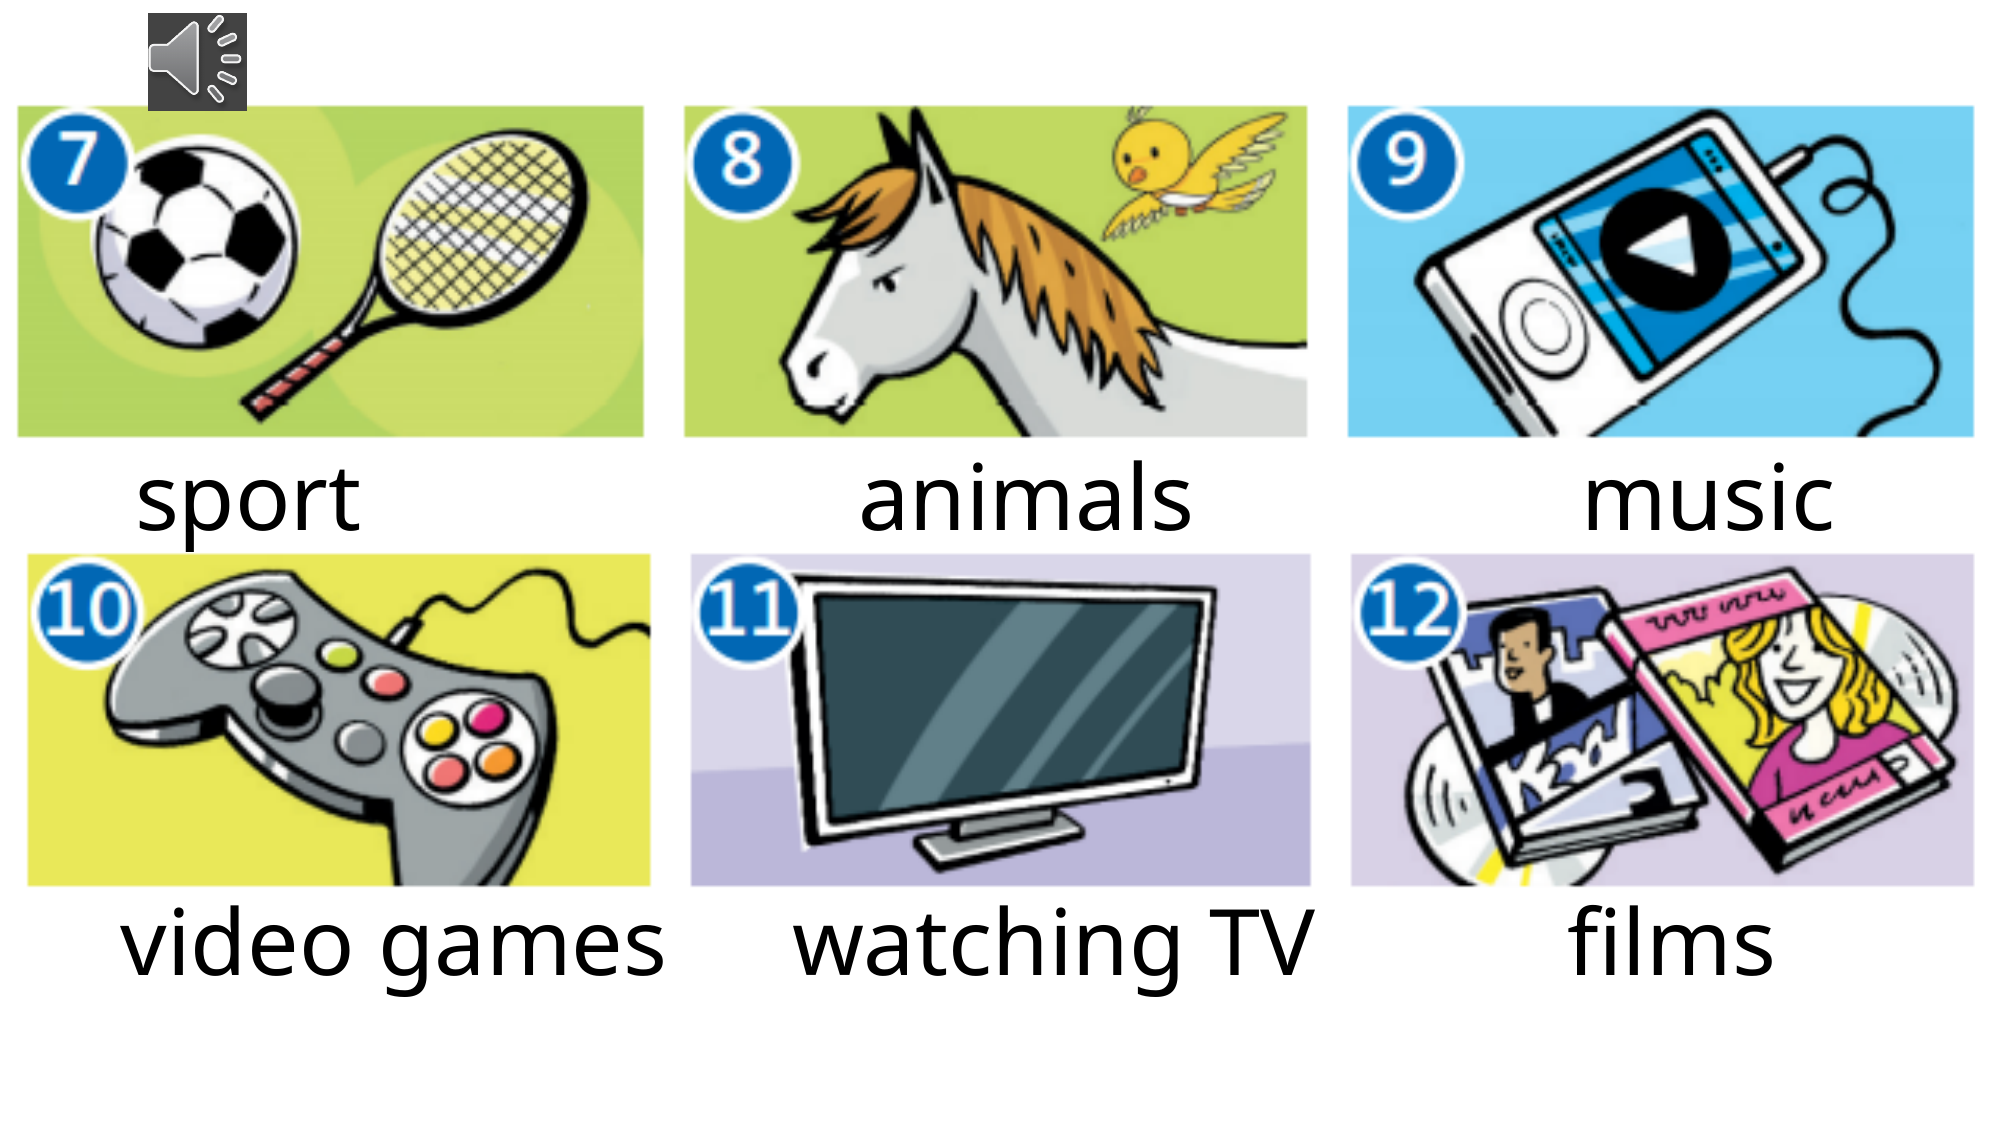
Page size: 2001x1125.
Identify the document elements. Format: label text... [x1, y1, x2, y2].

text_box watching TV [777, 914, 1394, 1001]
picture [10, 530, 2000, 906]
text_box animals [751, 467, 1369, 527]
text_box music [1474, 466, 2000, 528]
text_box films [1552, 914, 1900, 1001]
picture [0, 11, 2000, 457]
text_box sport [28, 467, 646, 527]
text_box video games [106, 914, 723, 1111]
